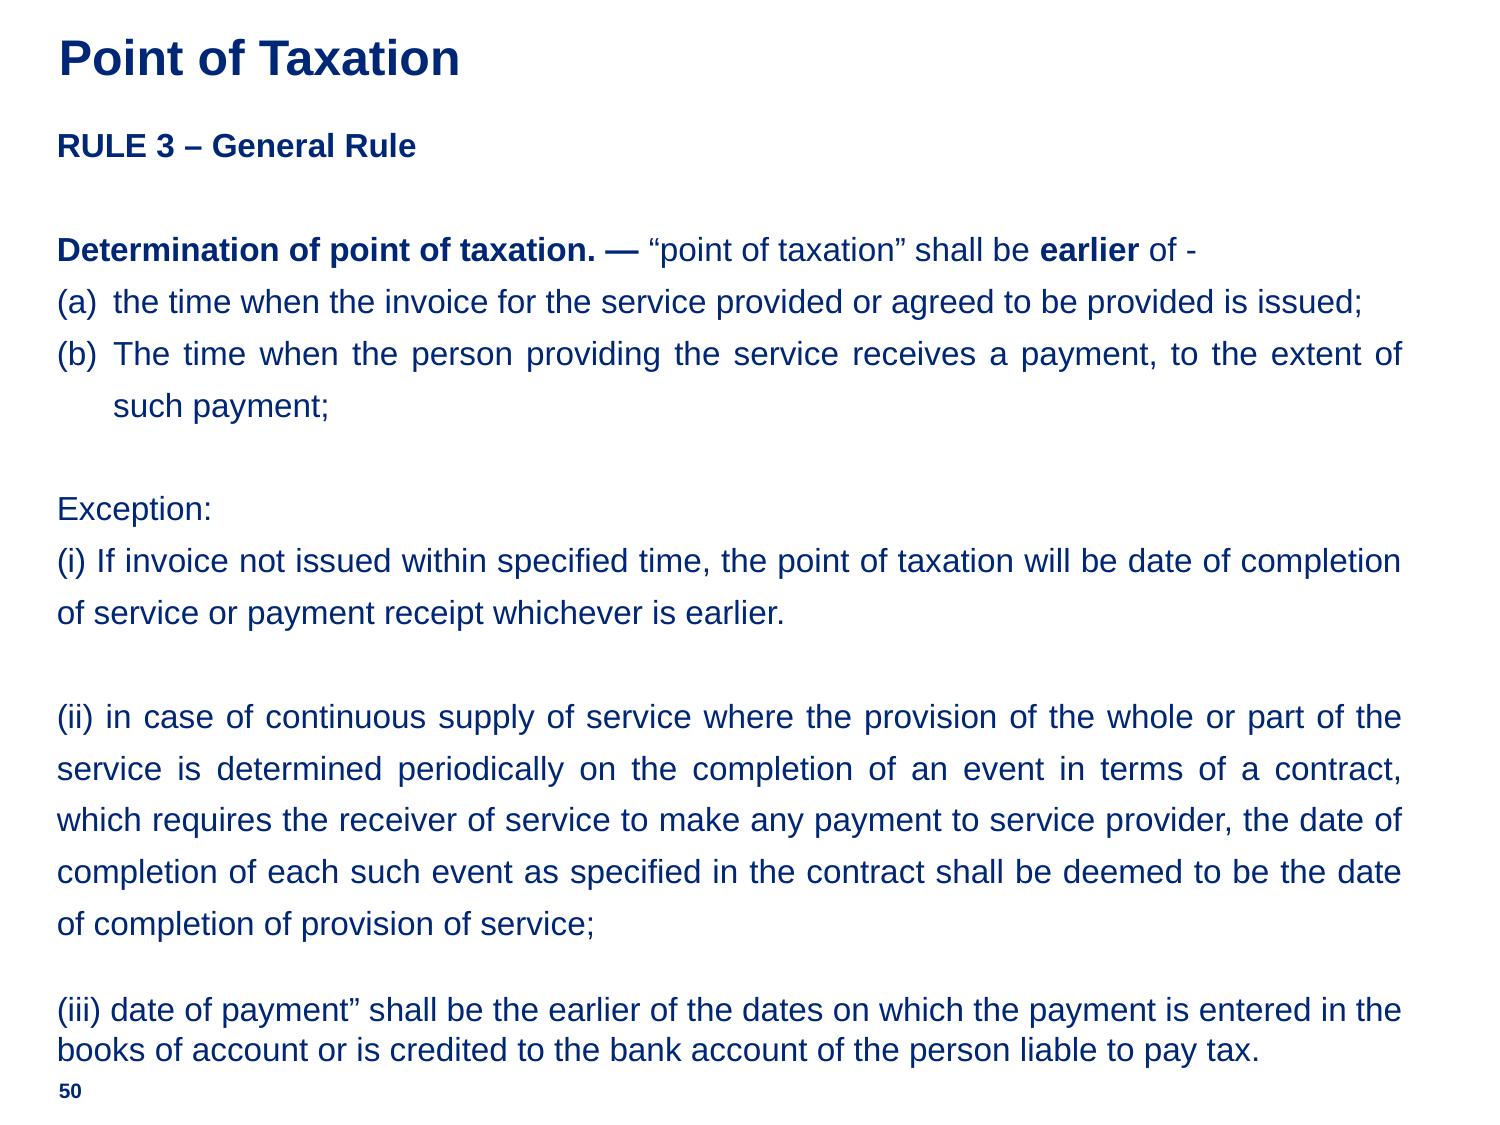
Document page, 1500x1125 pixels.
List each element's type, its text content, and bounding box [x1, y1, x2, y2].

title Point of Taxation [59, 24, 1441, 129]
list RULE 3 – General Rule Determination of point of taxation. — “point of taxation” shall be earlier of - the time when the invoice for the service provided or agreed to be provided is issued; The time when the person providing the service receives a payment, to the extent of such payment; Exception: (i) If invoice not issued within specified time, the point of taxation will be date of completion of service or payment receipt whichever is earlier. (ii) in case of continuous supply of service where the provision of the whole or part of the service is determined periodically on the completion of an event in terms of a contract, which requires the receiver of service to make any payment to service provider, the date of completion of each such event as specified in the contract shall be deemed to be the date of completion of provision of service; (iii) date of payment” shall be the earlier of the dates on which the payment is entered in the books of account or is credited to the bank account of the person liable to pay tax. [56, 112, 1405, 1058]
slide_number 50 [59, 1077, 119, 1098]
